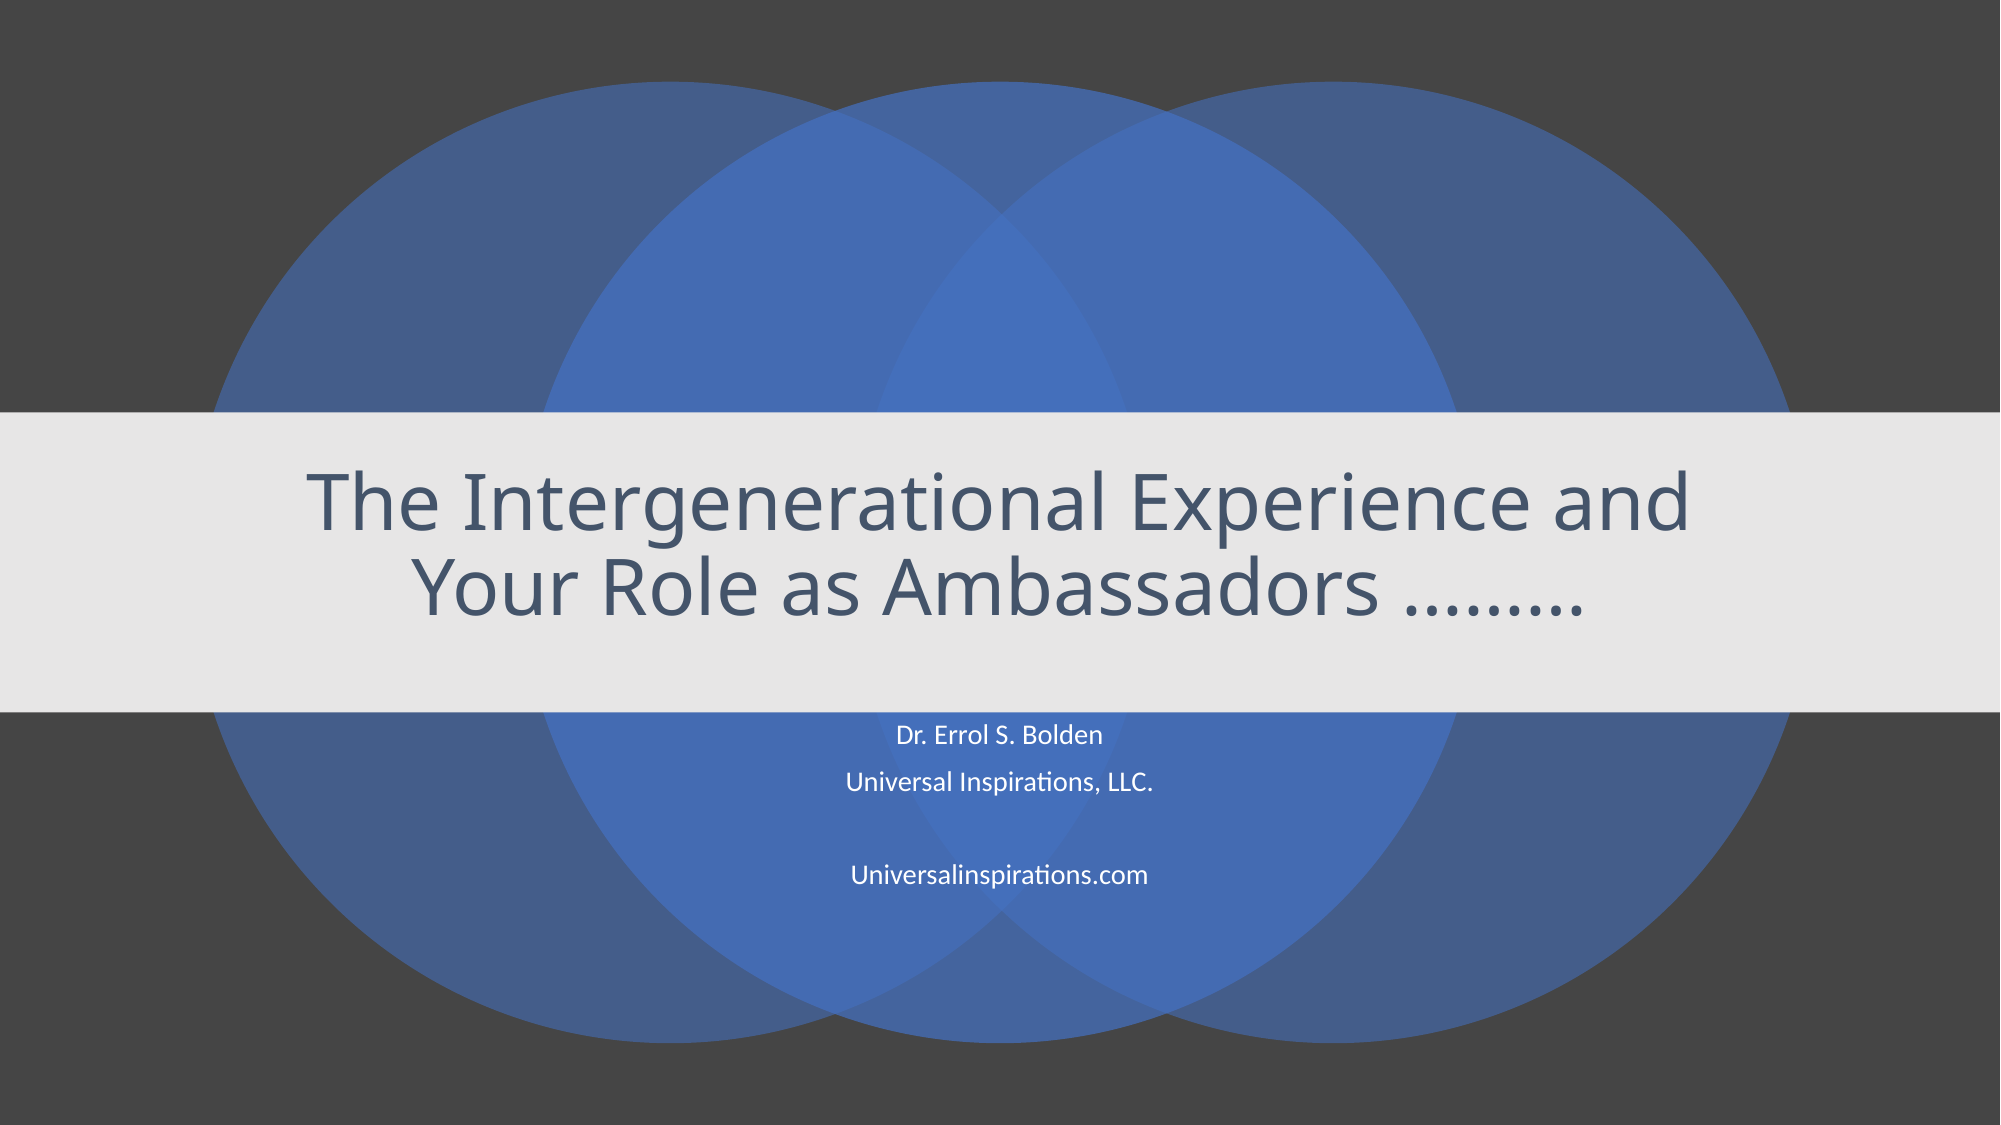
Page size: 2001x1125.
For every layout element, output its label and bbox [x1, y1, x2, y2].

text_box [1814, 411, 2000, 713]
text_box [0, 411, 189, 713]
text_box [189, 81, 1814, 1044]
